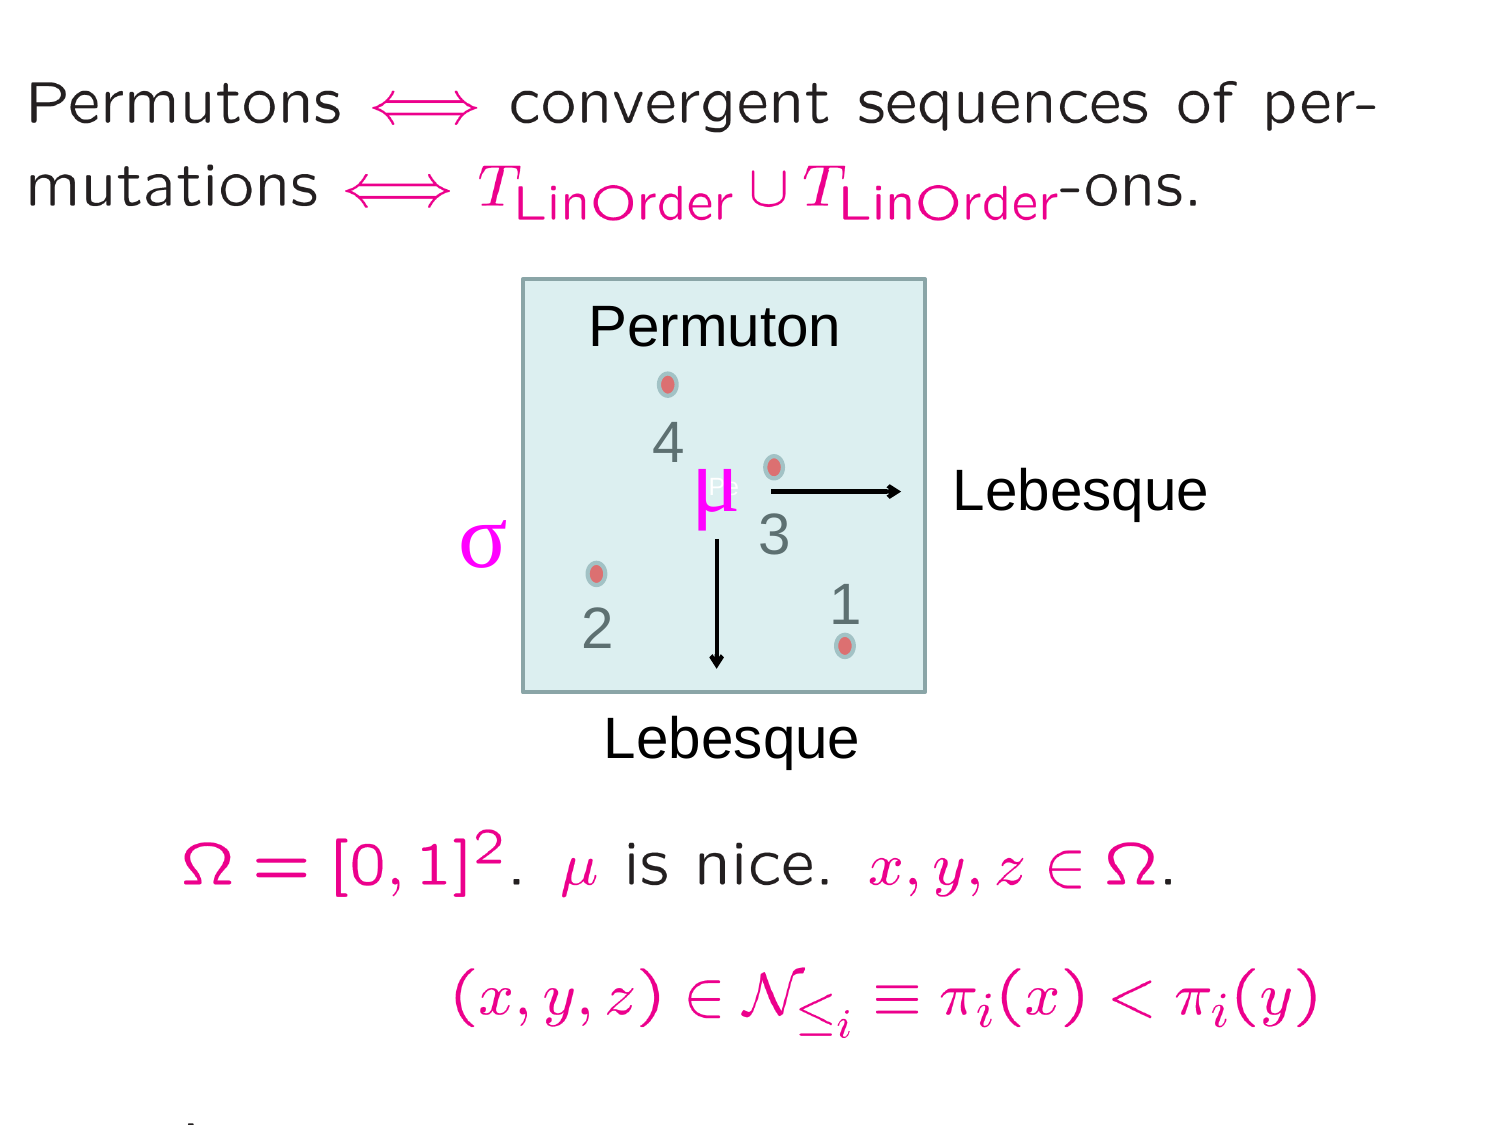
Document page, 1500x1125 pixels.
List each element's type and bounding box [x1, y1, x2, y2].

picture [29, 77, 1377, 222]
picture [182, 827, 1318, 1125]
text_box [442, 278, 1227, 779]
